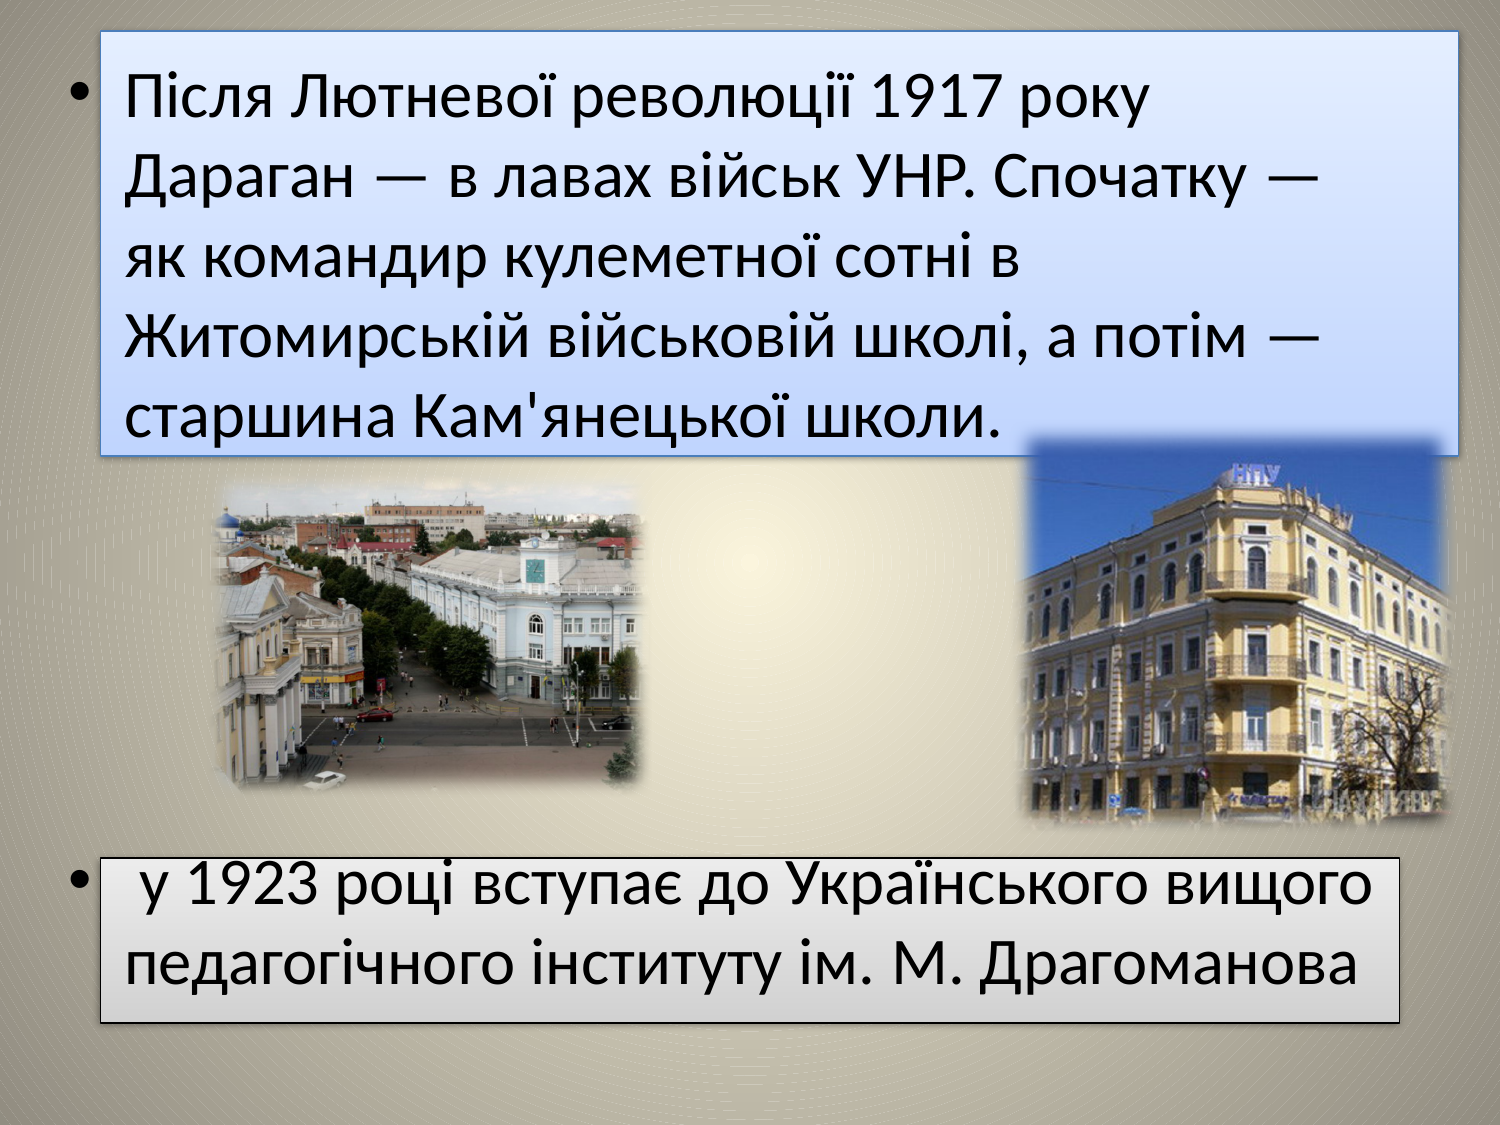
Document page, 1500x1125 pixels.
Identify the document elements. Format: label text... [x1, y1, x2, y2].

picture [206, 467, 654, 799]
list Після Лютневої революції 1917 року Дараган — в лавах військ УНР. Спочатку — як командир кулеметної сотні в Житомирській військовій школі, а потім —старшина Кам'янецької школи. у 1923 році вступає до Українського вищого педагогічного інституту ім. М. Драгоманова [53, 42, 1404, 1035]
picture [1009, 420, 1459, 836]
text_box [100, 30, 1459, 420]
